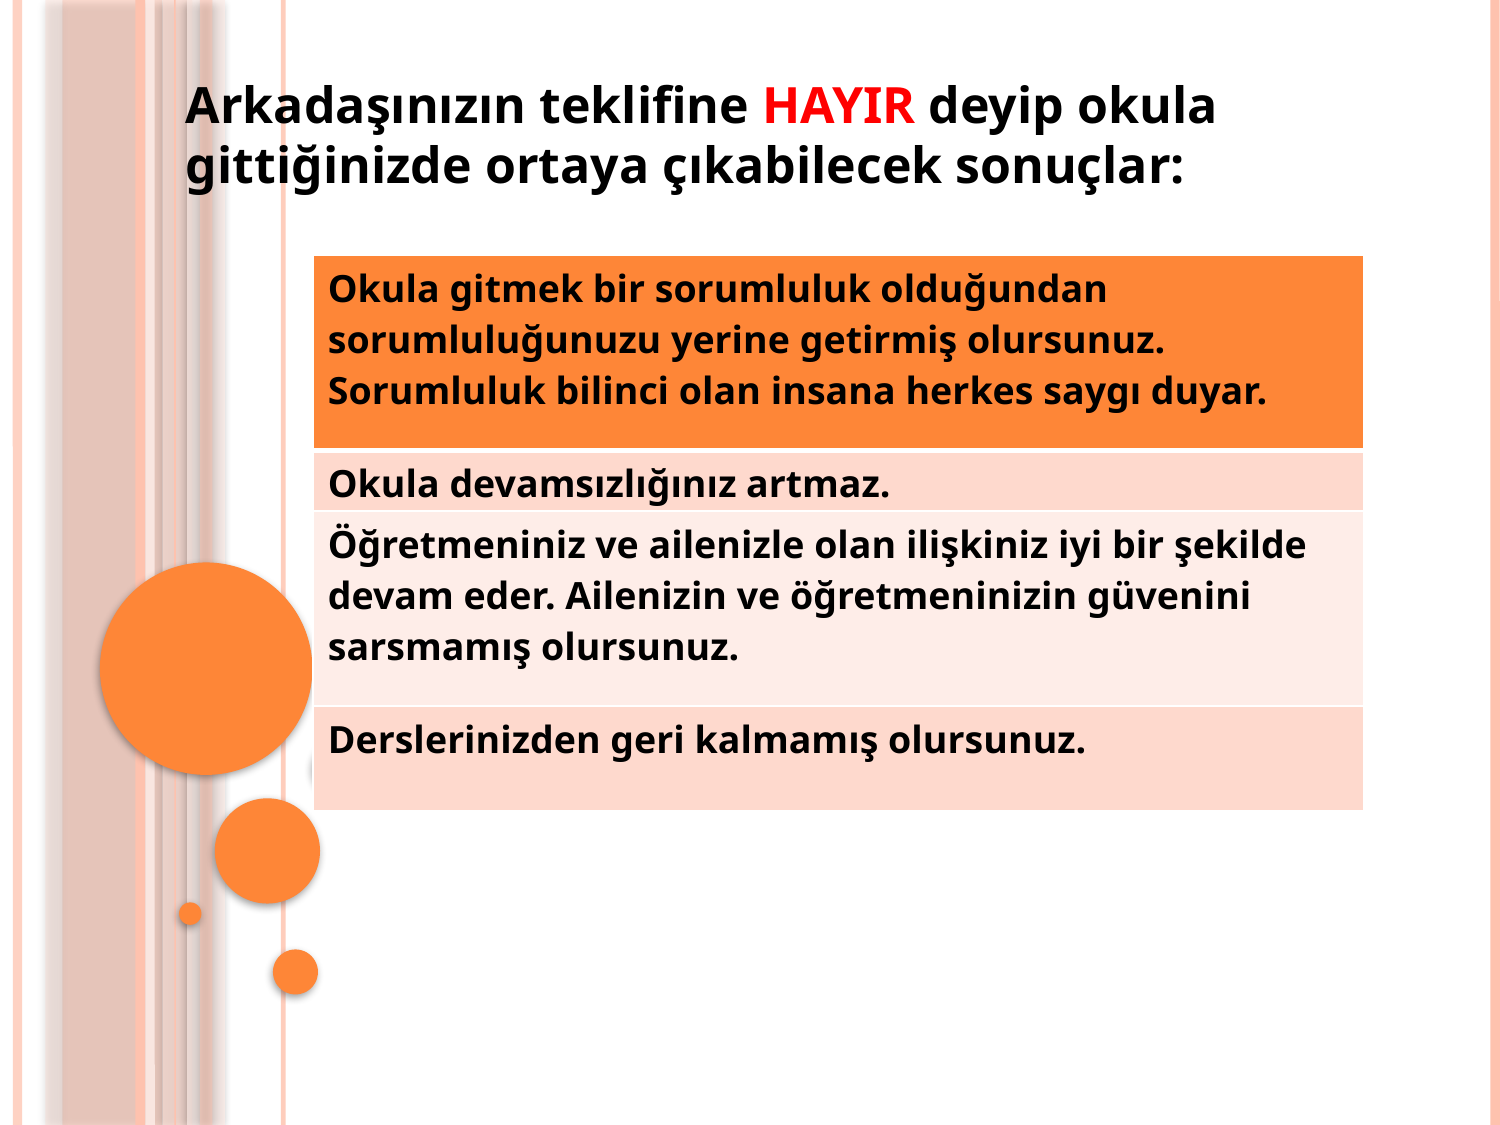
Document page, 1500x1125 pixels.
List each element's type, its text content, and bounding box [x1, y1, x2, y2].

text_box Arkadaşınızın teklifine HAYIR deyip okula gittiğinizde ortaya çıkabilecek sonuçlar: [171, 66, 1424, 202]
table_header Okula gitmek bir sorumluluk olduğundan sorumluluğunuzu yerine getirmiş olursunuz. Sorumluluk bilinci olan insana herkes saygı duyar. [314, 256, 1363, 448]
table_cell Derslerinizden geri kalmamış olursunuz. [314, 707, 1363, 810]
table_cell Okula devamsızlığınız artmaz. [314, 453, 1363, 510]
table_cell Öğretmeniniz ve ailenizle olan ilişkiniz iyi bir şekilde devam eder. Ailenizin ve öğretmeninizin güvenini sarsmamış olursunuz. [314, 512, 1363, 705]
